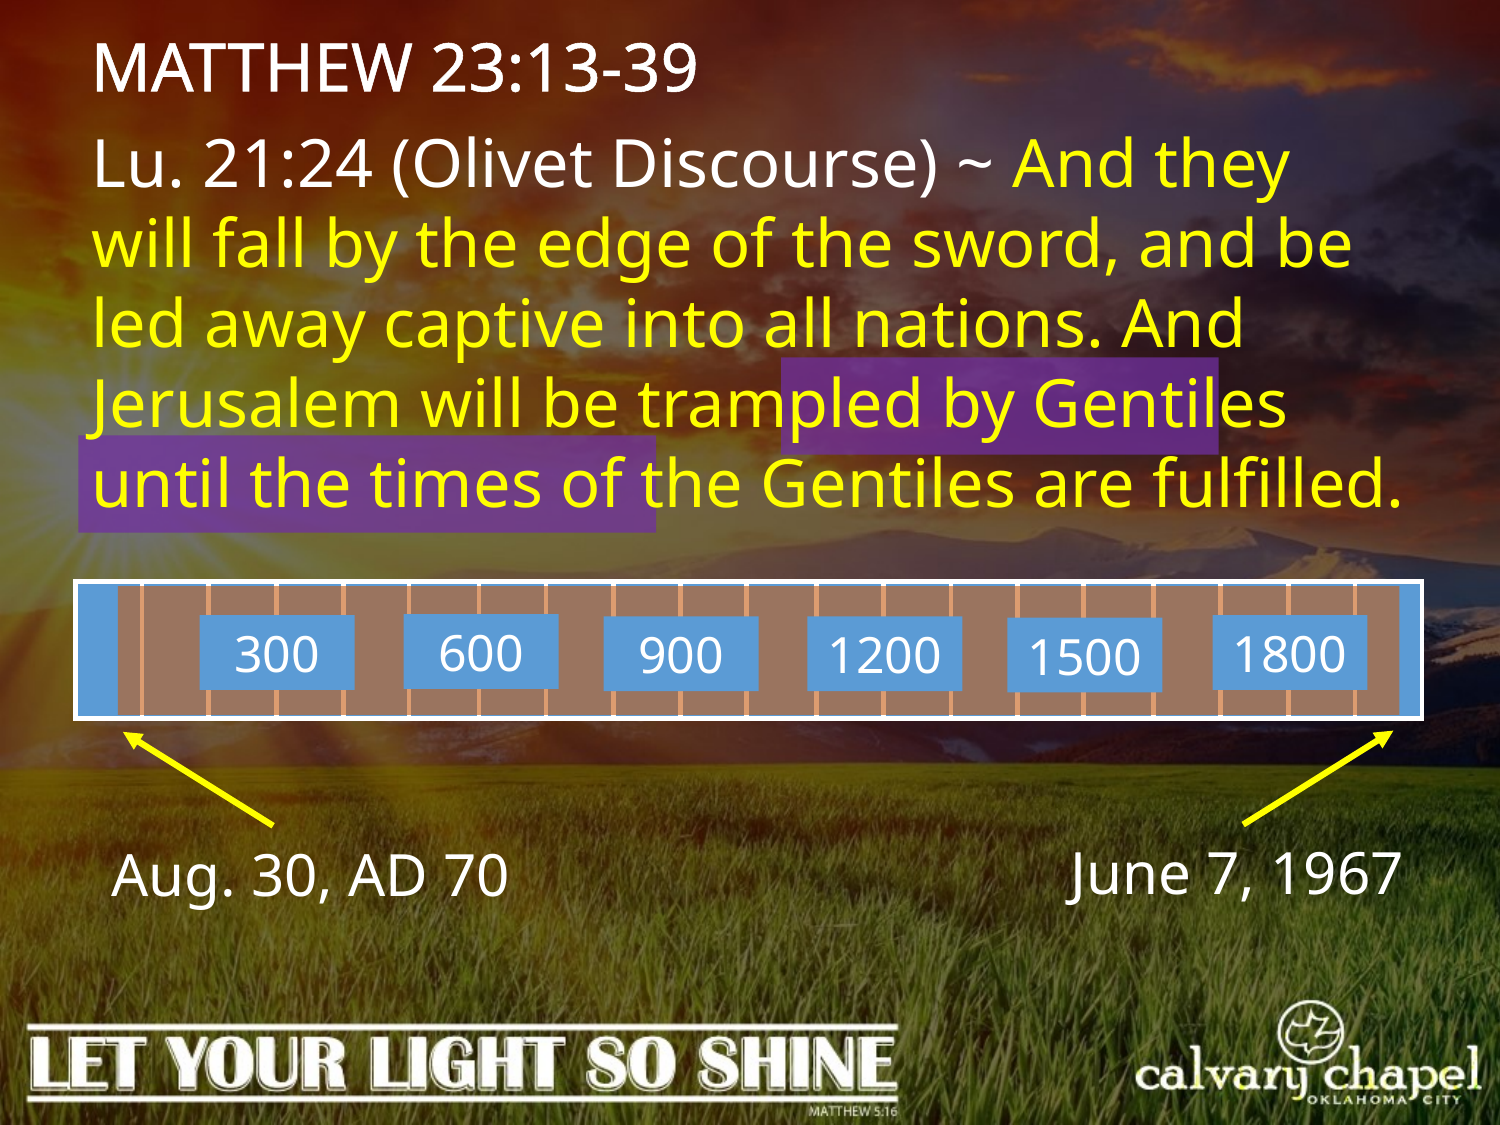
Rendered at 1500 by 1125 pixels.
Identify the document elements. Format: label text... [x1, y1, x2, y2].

text_box MATTHEW 23:13-39 [75, 17, 1354, 112]
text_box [1243, 730, 1394, 825]
picture [0, 0, 1500, 1125]
text_box Aug. 30, AD 70 [75, 830, 547, 916]
text_box Lu. 21:24 (Olivet Discourse) ~ And they will fall by the edge of the sword, and be led away captive into all nations. And Jerusalem will be trampled by Gentiles until the times of the Gentiles are fulfilled. [76, 113, 1423, 529]
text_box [75, 581, 1423, 720]
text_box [122, 731, 274, 826]
text_box [77, 529, 657, 534]
text_box June 7, 1967 [1042, 828, 1433, 914]
